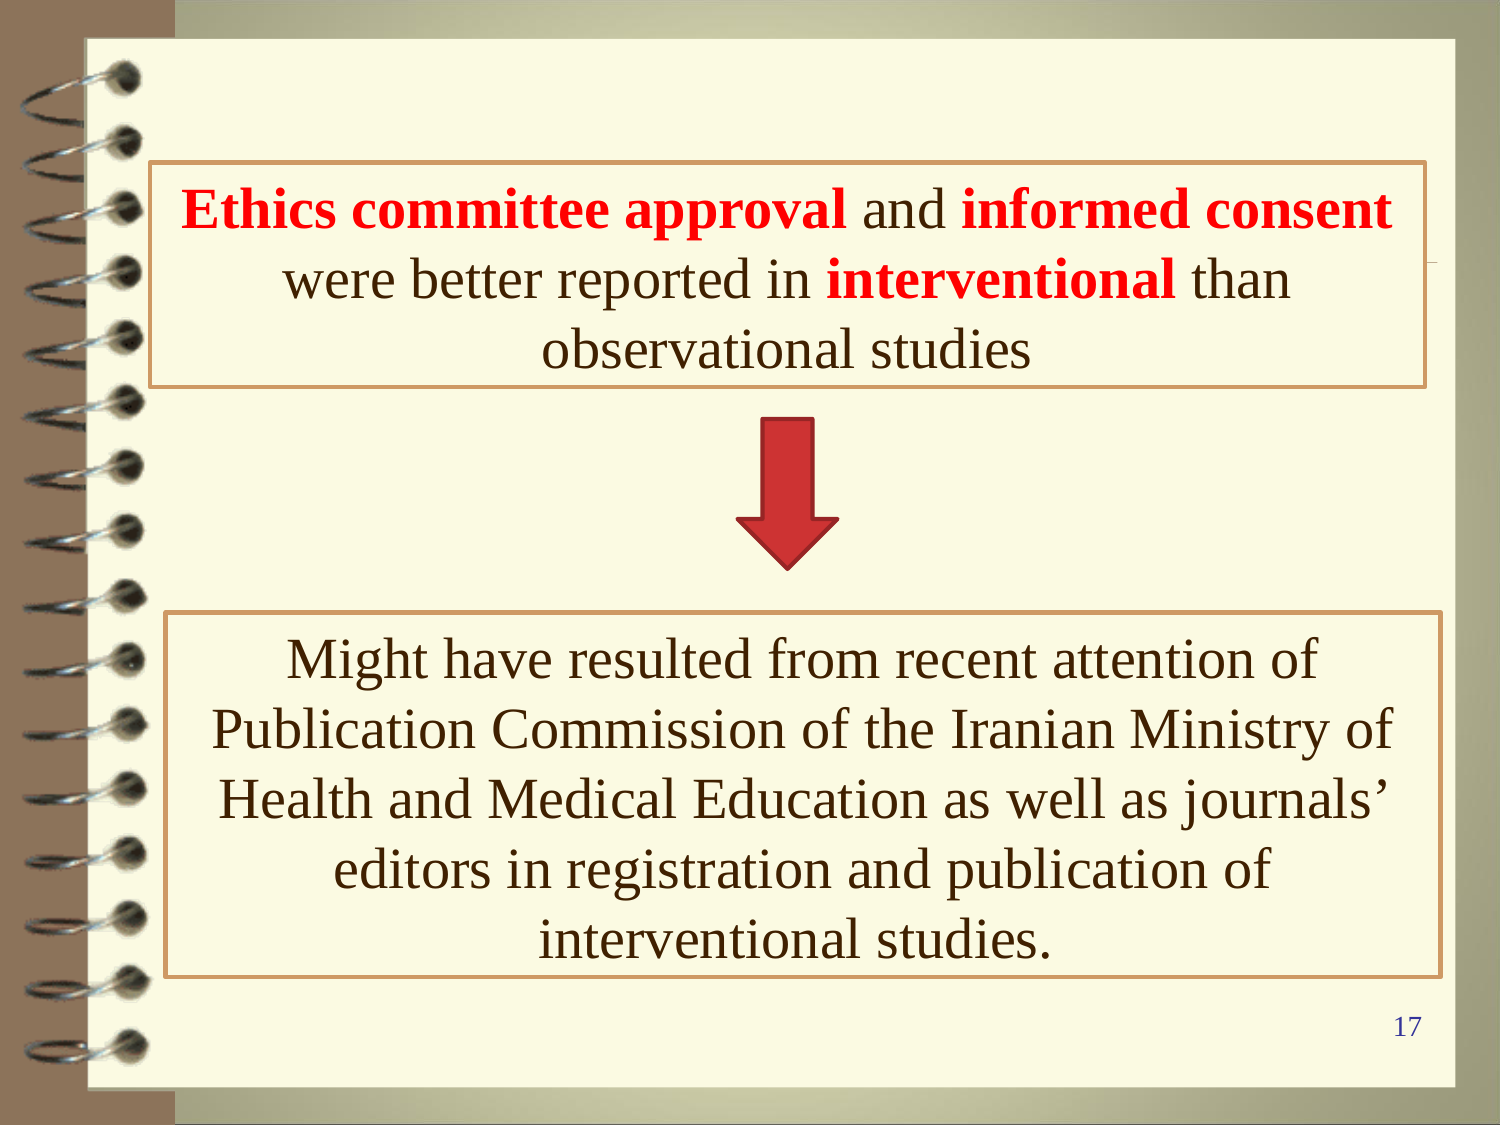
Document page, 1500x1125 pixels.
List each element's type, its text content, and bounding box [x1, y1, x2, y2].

text_box Ethics committee approval and informed consent were better reported in interventional than observational studies [148, 160, 1427, 389]
picture [0, 0, 1500, 1125]
slide_number 17 [1125, 999, 1438, 1075]
text_box Might have resulted from recent attention of Publication Commission of the Iranian Ministry of Health and Medical Education as well as journals’ editors in registration and publication of interventional studies. [163, 610, 1443, 979]
text_box [735, 416, 840, 572]
